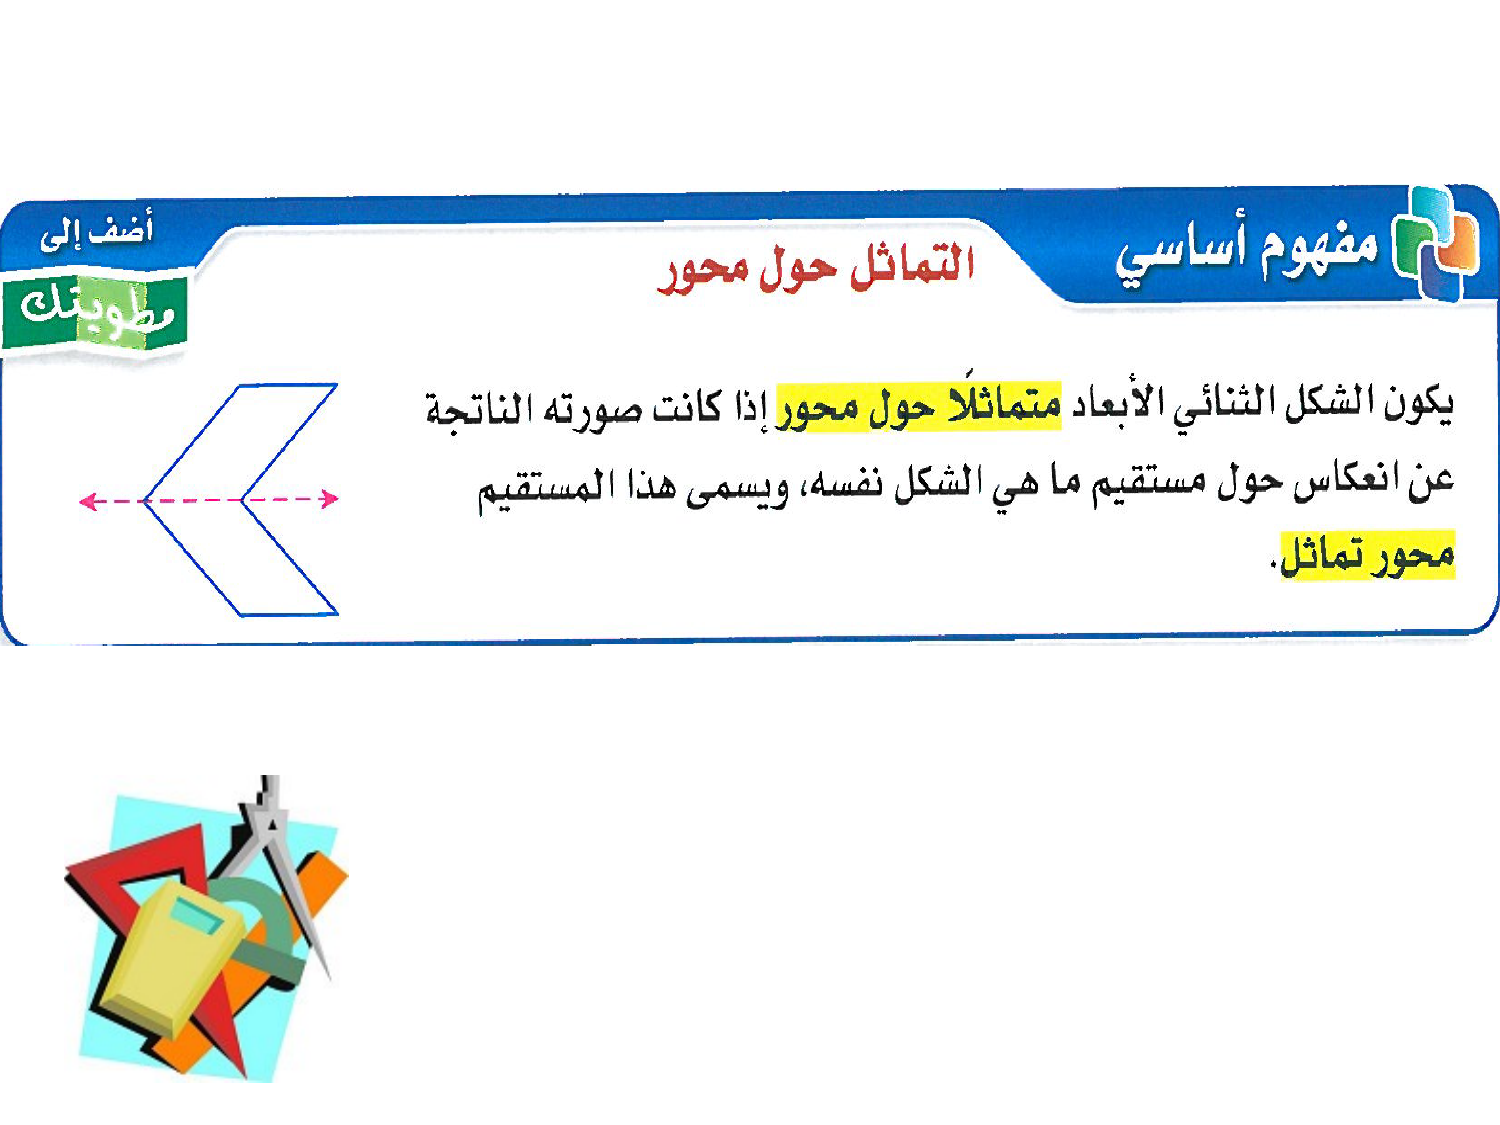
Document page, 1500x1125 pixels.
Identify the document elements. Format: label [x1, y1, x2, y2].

picture [64, 774, 349, 1083]
picture [0, 184, 1500, 647]
